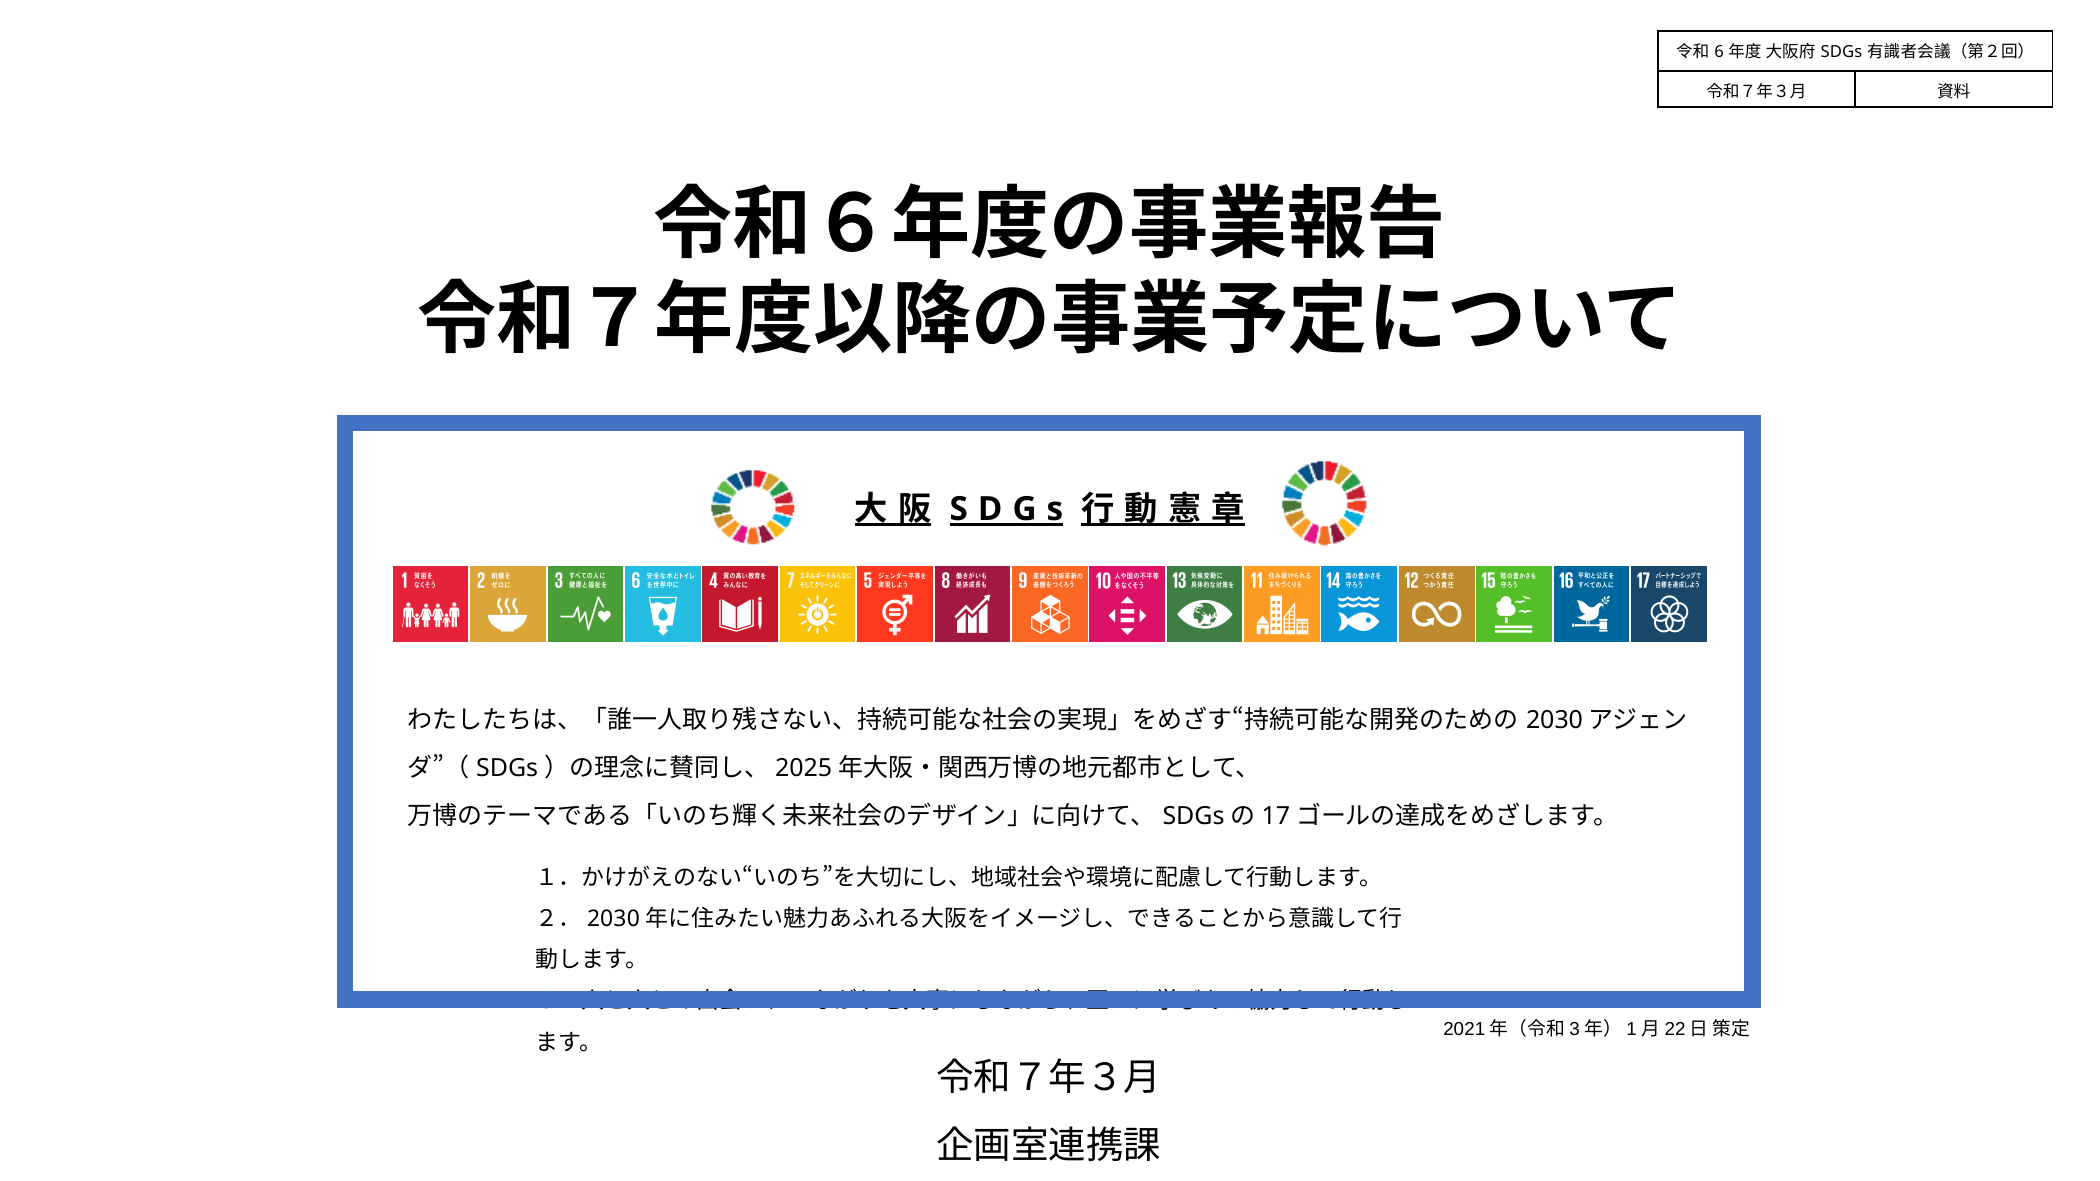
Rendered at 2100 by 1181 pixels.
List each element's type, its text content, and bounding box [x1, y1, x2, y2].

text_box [237, 422, 1863, 1000]
text_box 2021年（令和3年）1月22日 策定 [1428, 1000, 1766, 1047]
text_box 令和７年３月 企画室連携課 [921, 1023, 1177, 1173]
table_header 令和6年度 大阪府SDGs有識者会議（第２回） [1659, 32, 2052, 70]
table_cell 資料 [1856, 72, 2052, 106]
table_cell 令和７年３月 [1659, 72, 1854, 106]
text_box 令和６年度の事業報告 令和７年度以降の事業予定について [237, 138, 1863, 398]
